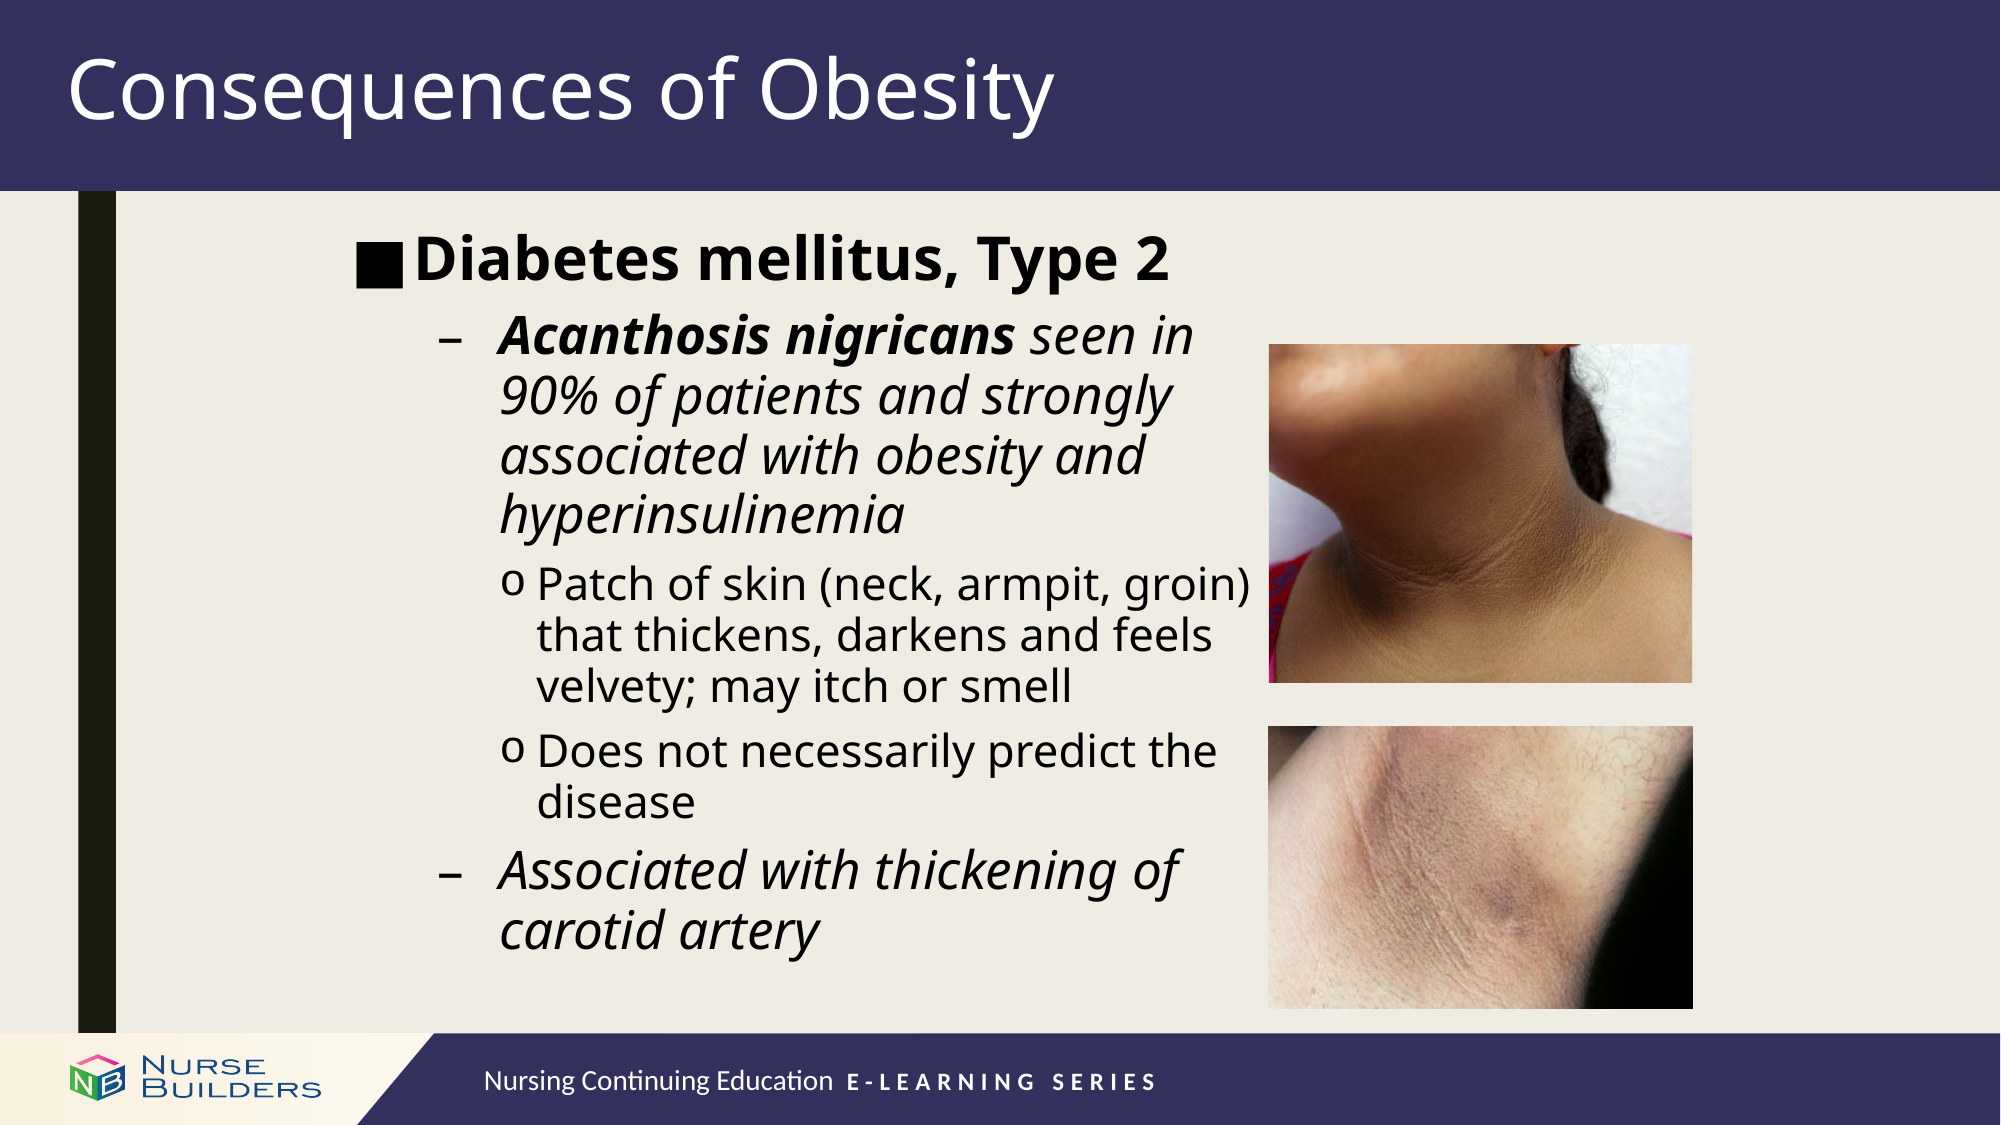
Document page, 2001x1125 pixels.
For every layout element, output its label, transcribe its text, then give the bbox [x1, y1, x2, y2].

list Diabetes mellitus, Type 2 Acanthosis nigricans seen in 90% of patients and strongly associated with obesity and hyperinsulinemia Patch of skin (neck, armpit, groin) that thickens, darkens and feels velvety; may itch or smell Does not necessarily predict the disease Associated with thickening of carotid artery [336, 217, 1269, 1009]
picture [1268, 344, 1693, 683]
picture [1268, 726, 1693, 1009]
picture [70, 1054, 321, 1101]
title Consequences of Obesity [51, 0, 1958, 191]
